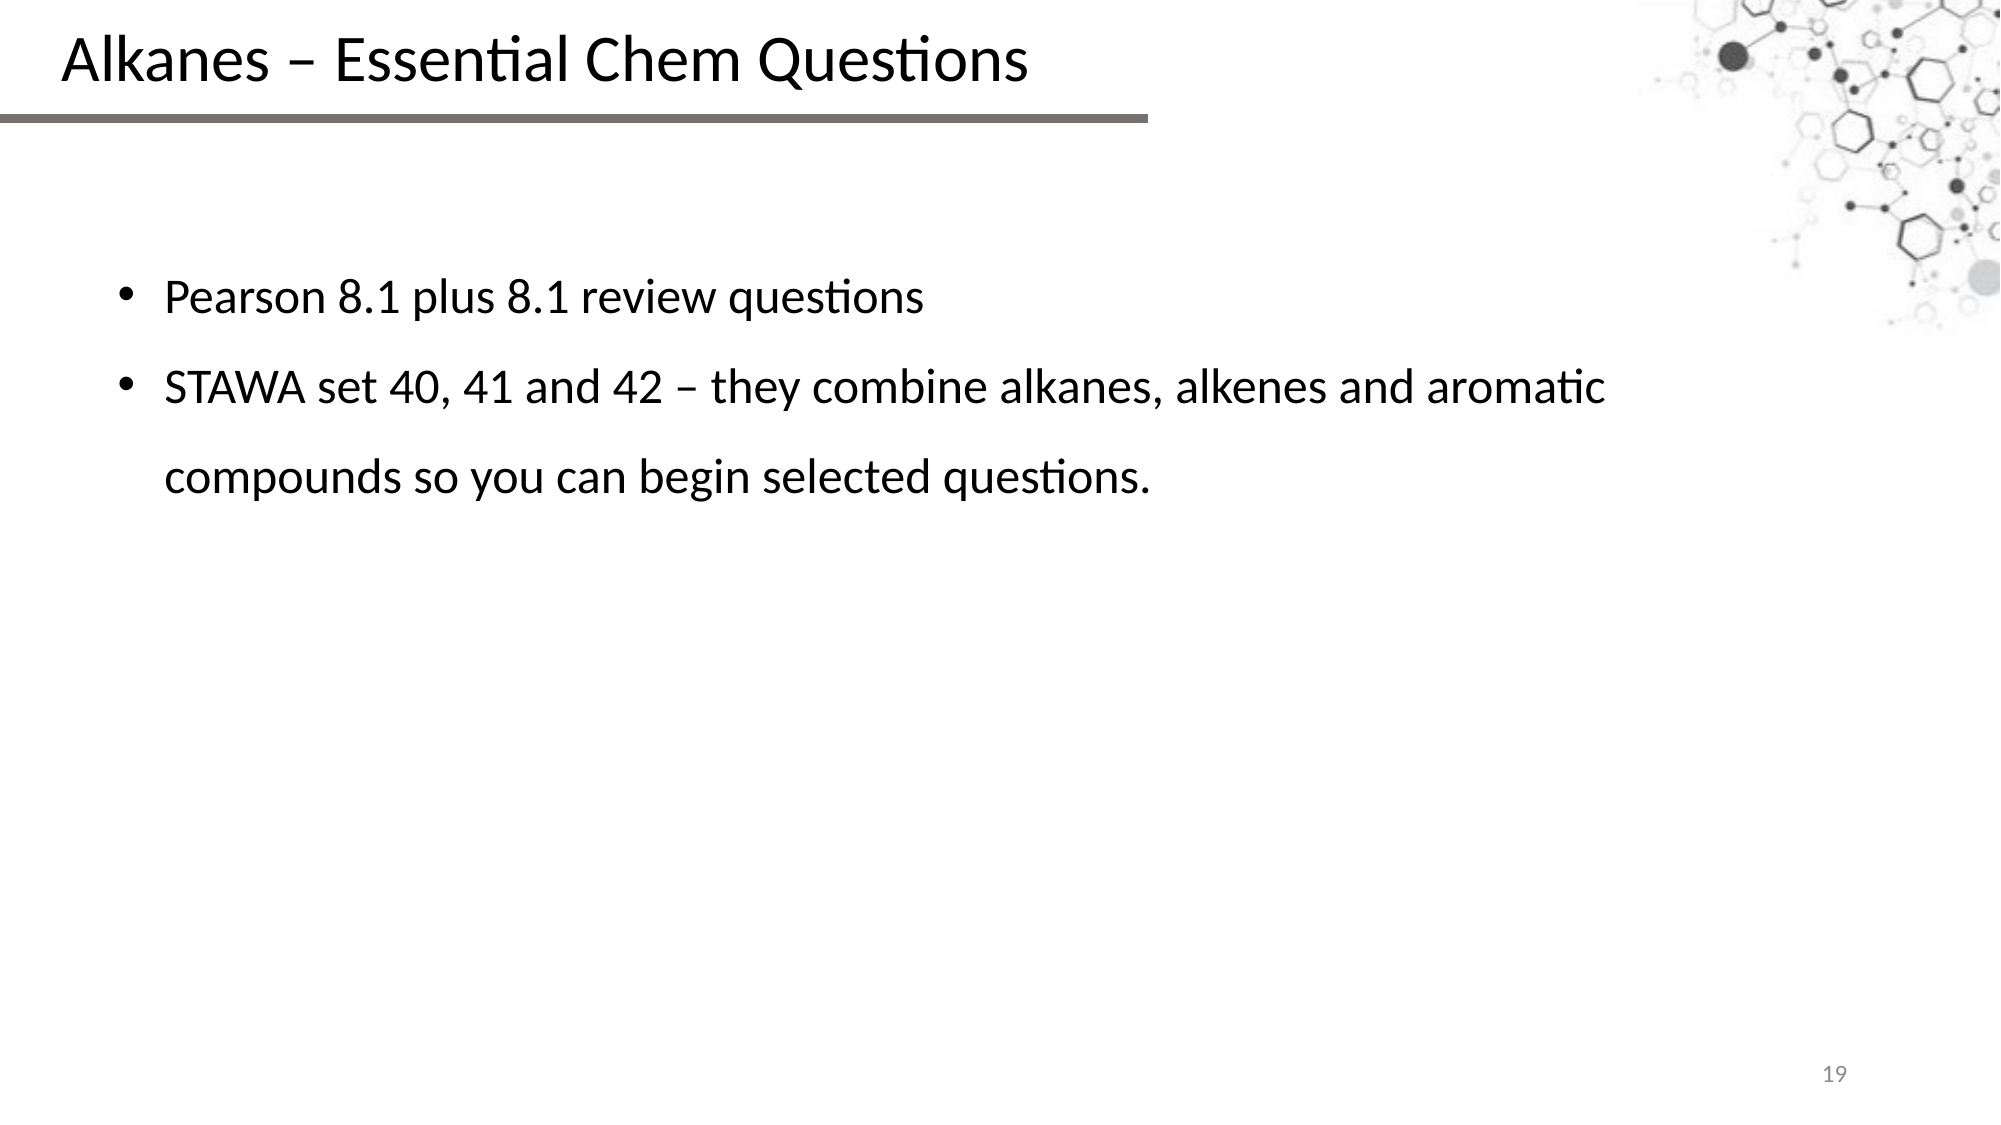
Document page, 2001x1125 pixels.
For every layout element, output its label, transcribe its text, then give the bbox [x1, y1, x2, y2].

text_box [0, 114, 1148, 123]
picture [1637, 0, 2000, 353]
slide_number 19 [1412, 1042, 1863, 1103]
text_box Alkanes – Essential Chem Questions [46, 7, 1269, 103]
text_box Pearson 8.1 plus 8.1 review questions STAWA set 40, 41 and 42 – they combine alkanes, alkenes and aromatic compounds so you can begin selected questions. [102, 225, 1674, 511]
